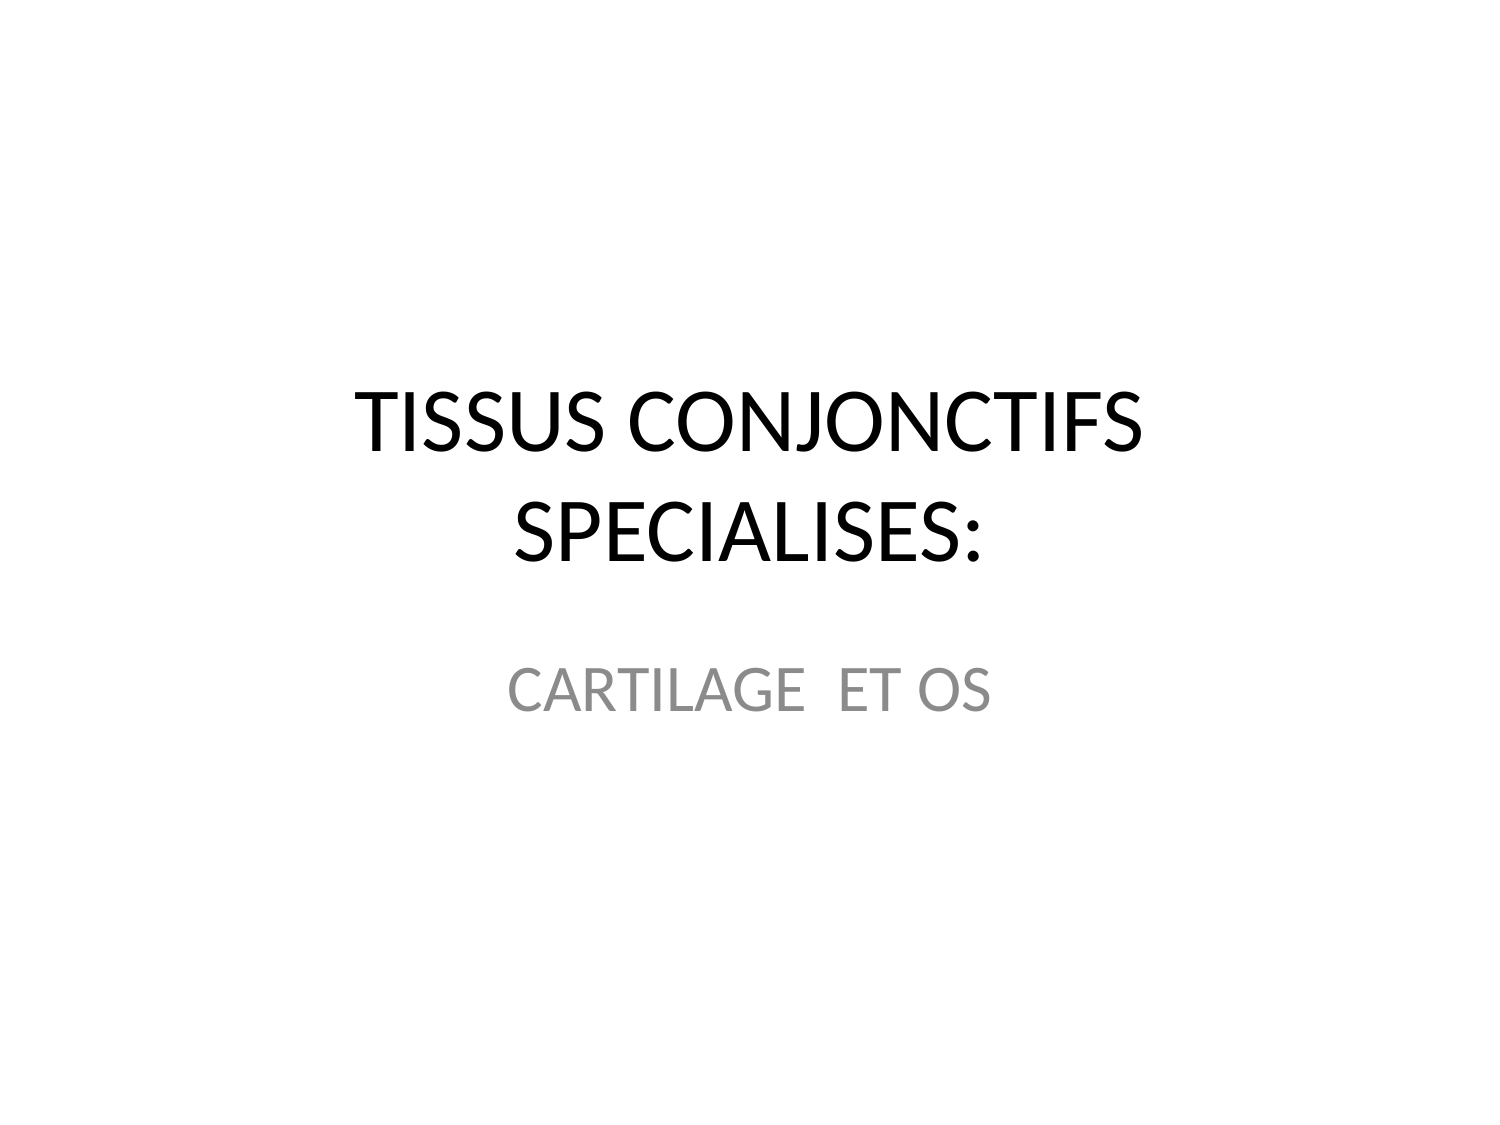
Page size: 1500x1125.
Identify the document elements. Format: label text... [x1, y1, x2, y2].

subtitle CARTILAGE ET OS [225, 637, 1275, 925]
title TISSUS CONJONCTIFS SPECIALISES: [112, 349, 1388, 591]
